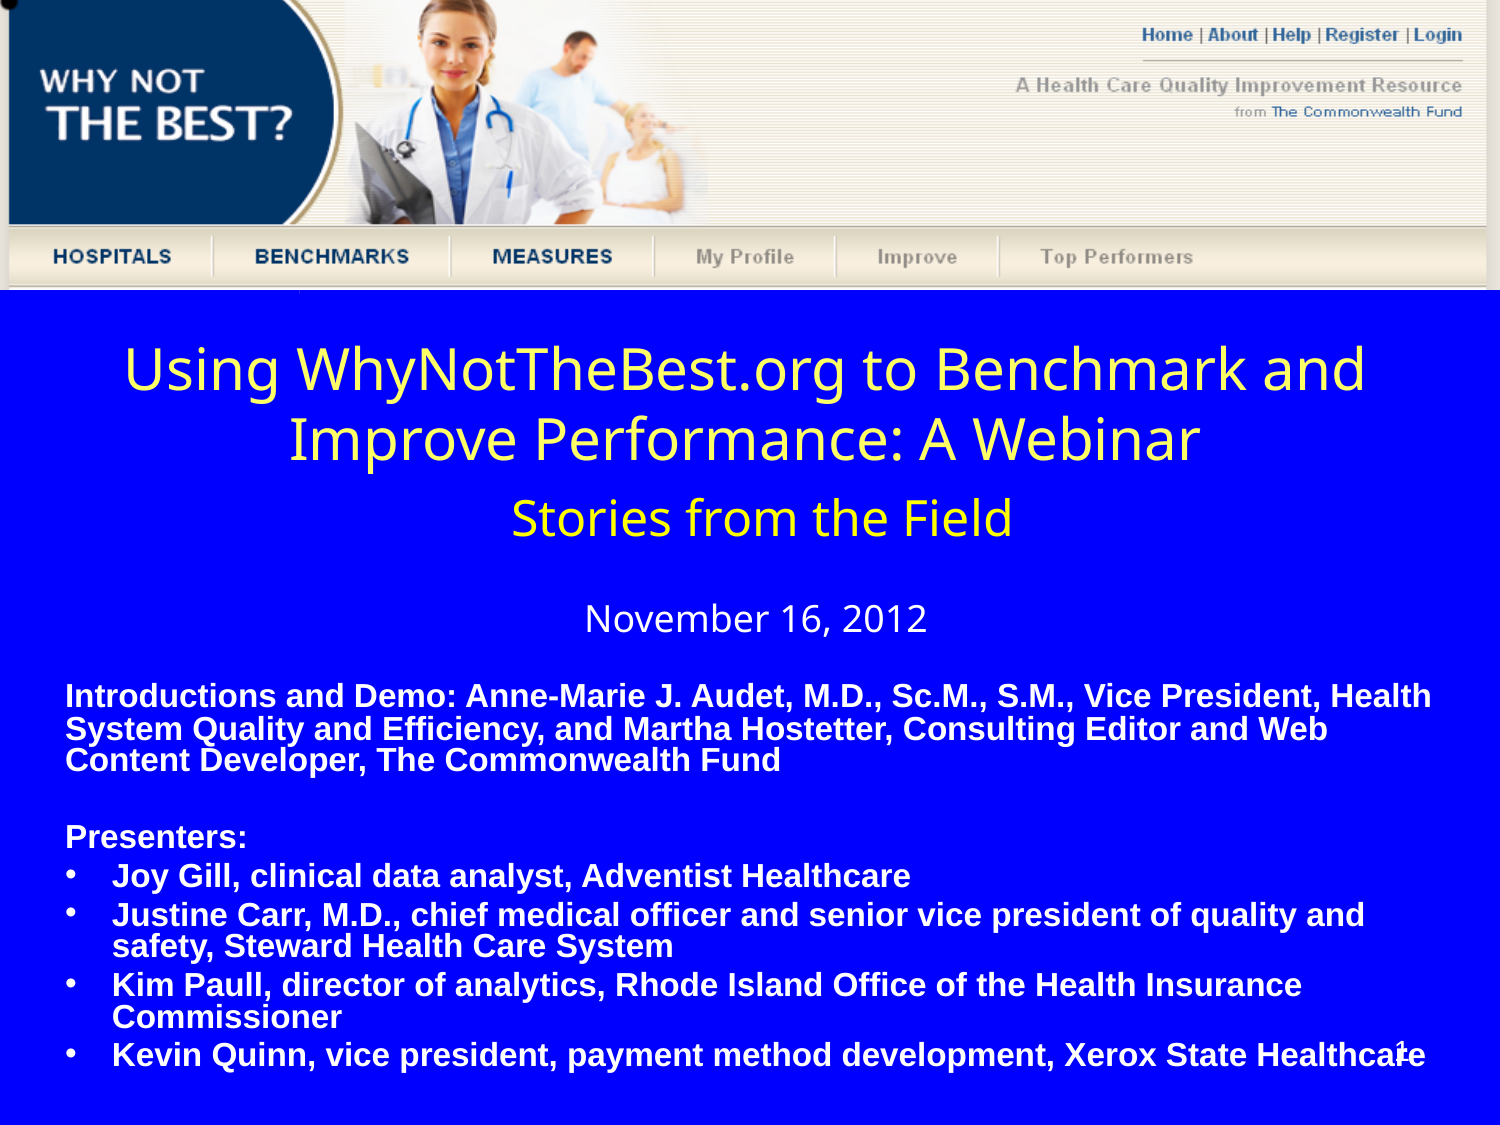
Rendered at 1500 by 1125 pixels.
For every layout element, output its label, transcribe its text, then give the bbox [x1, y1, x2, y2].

text_box November 16, 2012 [274, 587, 1238, 648]
text_box Stories from the Field [49, 433, 1463, 554]
title Using WhyNotTheBest.org to Benchmark and Improve Performance: A Webinar [45, 324, 1446, 551]
subtitle Introductions and Demo: Anne-Marie J. Audet, M.D., Sc.M., S.M., Vice President, Health System Quality and Efficiency, and Martha Hostetter, Consulting Editor and Web Content Developer, The Commonwealth Fund Presenters: Joy Gill, clinical data analyst, Adventist Healthcare Justine Carr, M.D., chief medical officer and senior vice president of quality and safety, Steward Health Care System Kim Paull, director of analytics, Rhode Island Office of the Health Insurance Commissioner Kevin Quinn, vice president, payment method development, Xerox State Healthcare [49, 674, 1476, 826]
picture [0, 0, 1500, 294]
slide_number 1 [1074, 1024, 1426, 1103]
